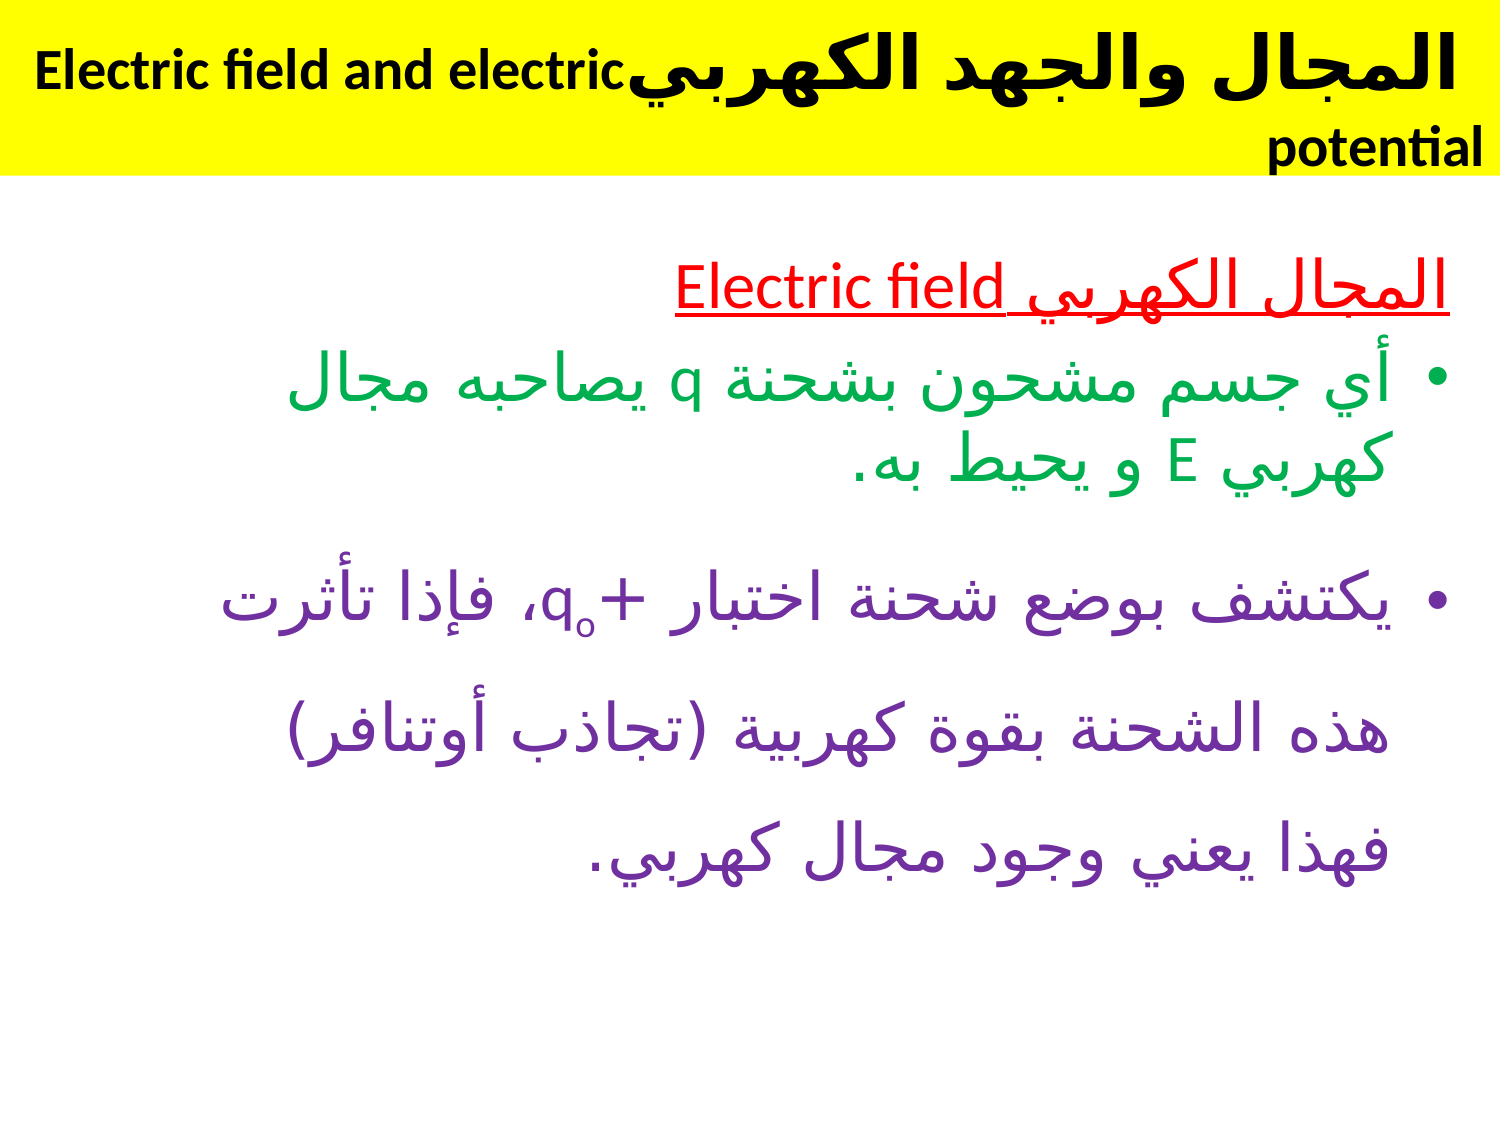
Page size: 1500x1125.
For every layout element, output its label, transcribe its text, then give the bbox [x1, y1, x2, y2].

list المجال الكهربي Electric field أي جسم مشحون بشحنة q يصاحبه مجال كهربي E و يحيط به. يكتشف بوضع شحنة اختبار +qo، فإذا تأثرت هذه الشحنة بقوة كهربية (تجاذب أوتنافر) فهذا يعني وجود مجال كهربي. [175, 234, 1466, 1055]
text_box المجال والجهد الكهربيElectric field and electric potential [0, 0, 1500, 176]
